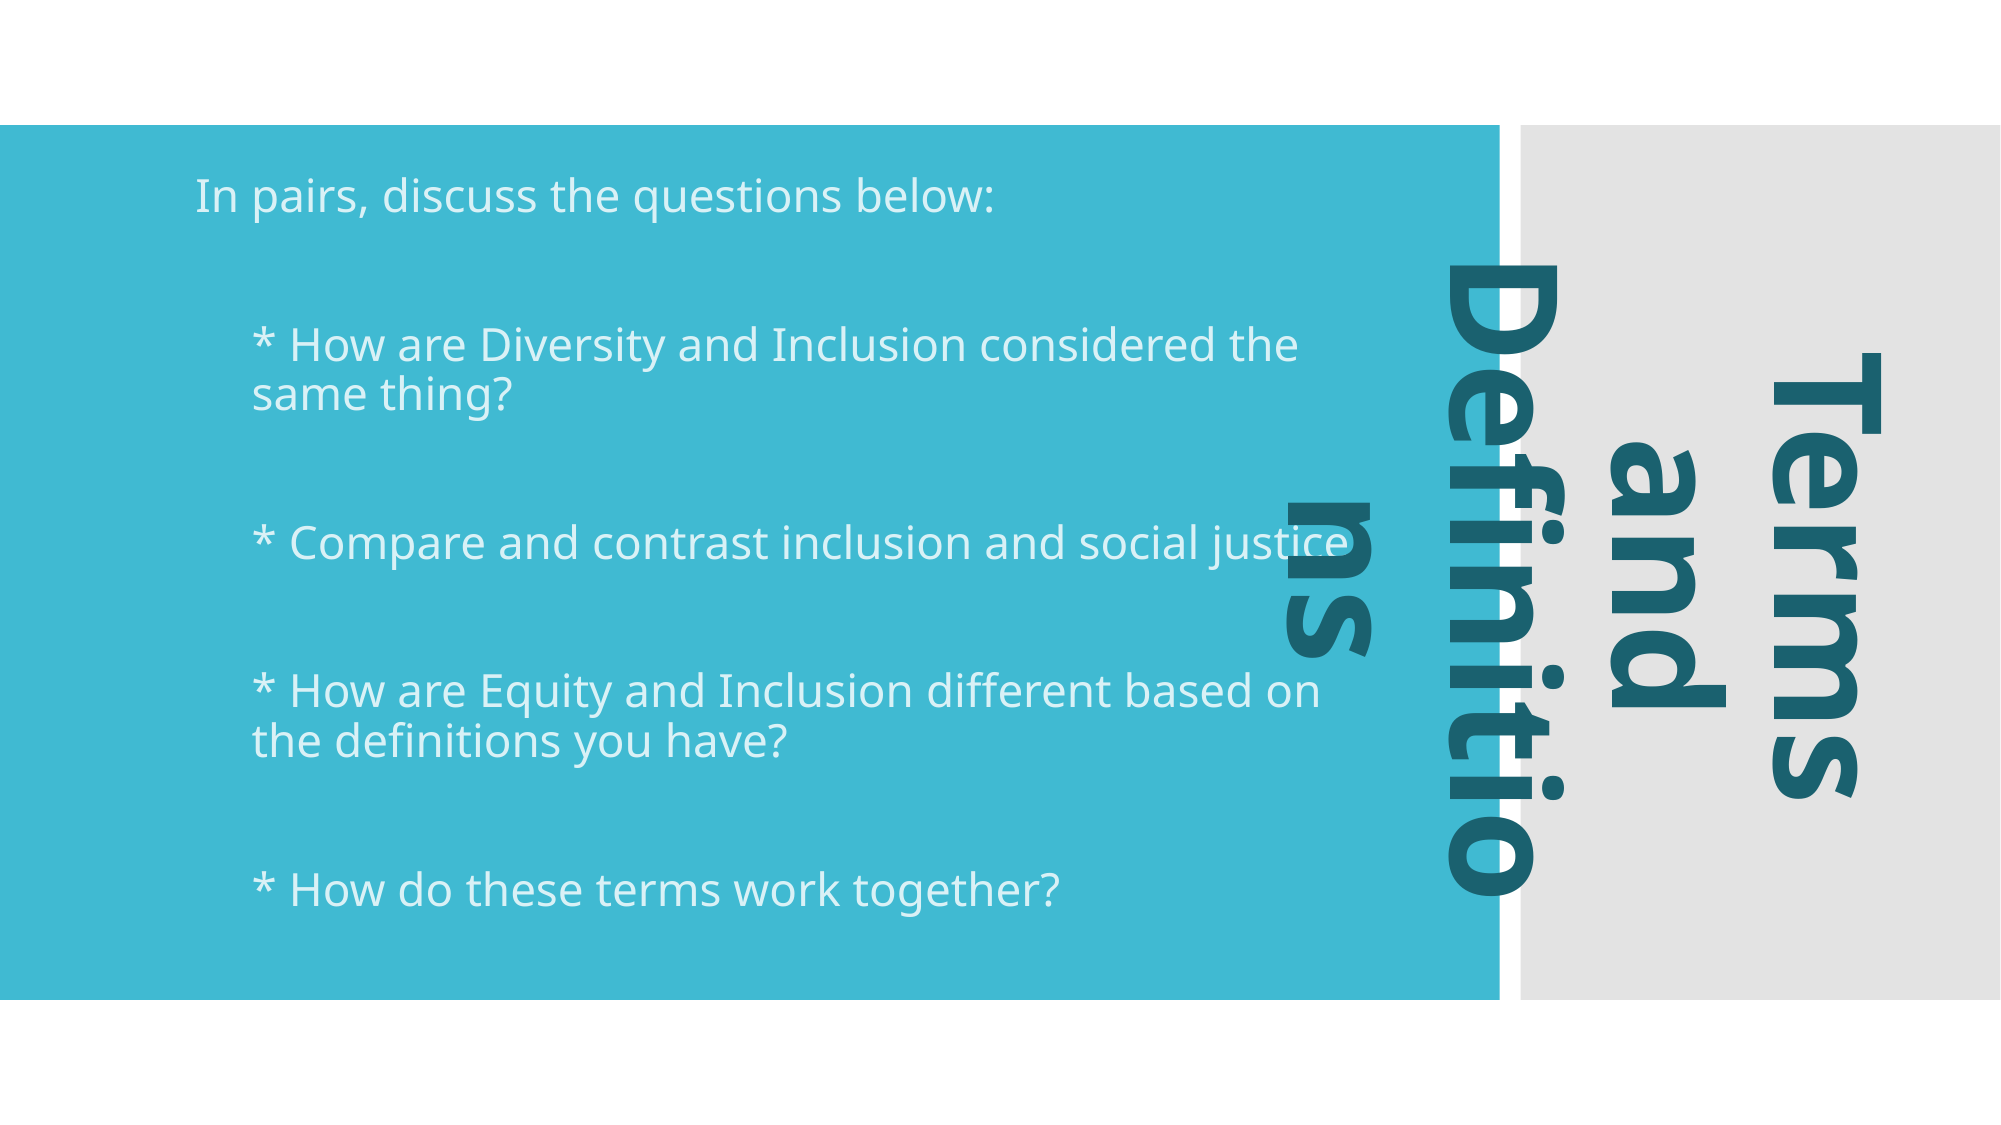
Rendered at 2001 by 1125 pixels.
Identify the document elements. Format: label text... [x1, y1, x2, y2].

subtitle In pairs, discuss the questions below: * How are Diversity and Inclusion considered the same thing? * Compare and contrast inclusion and social justice. * How are Equity and Inclusion different based on the definitions you have? * How do these terms work together? [180, 165, 1381, 964]
text_box Terms and Definitions [1676, 192, 1912, 964]
